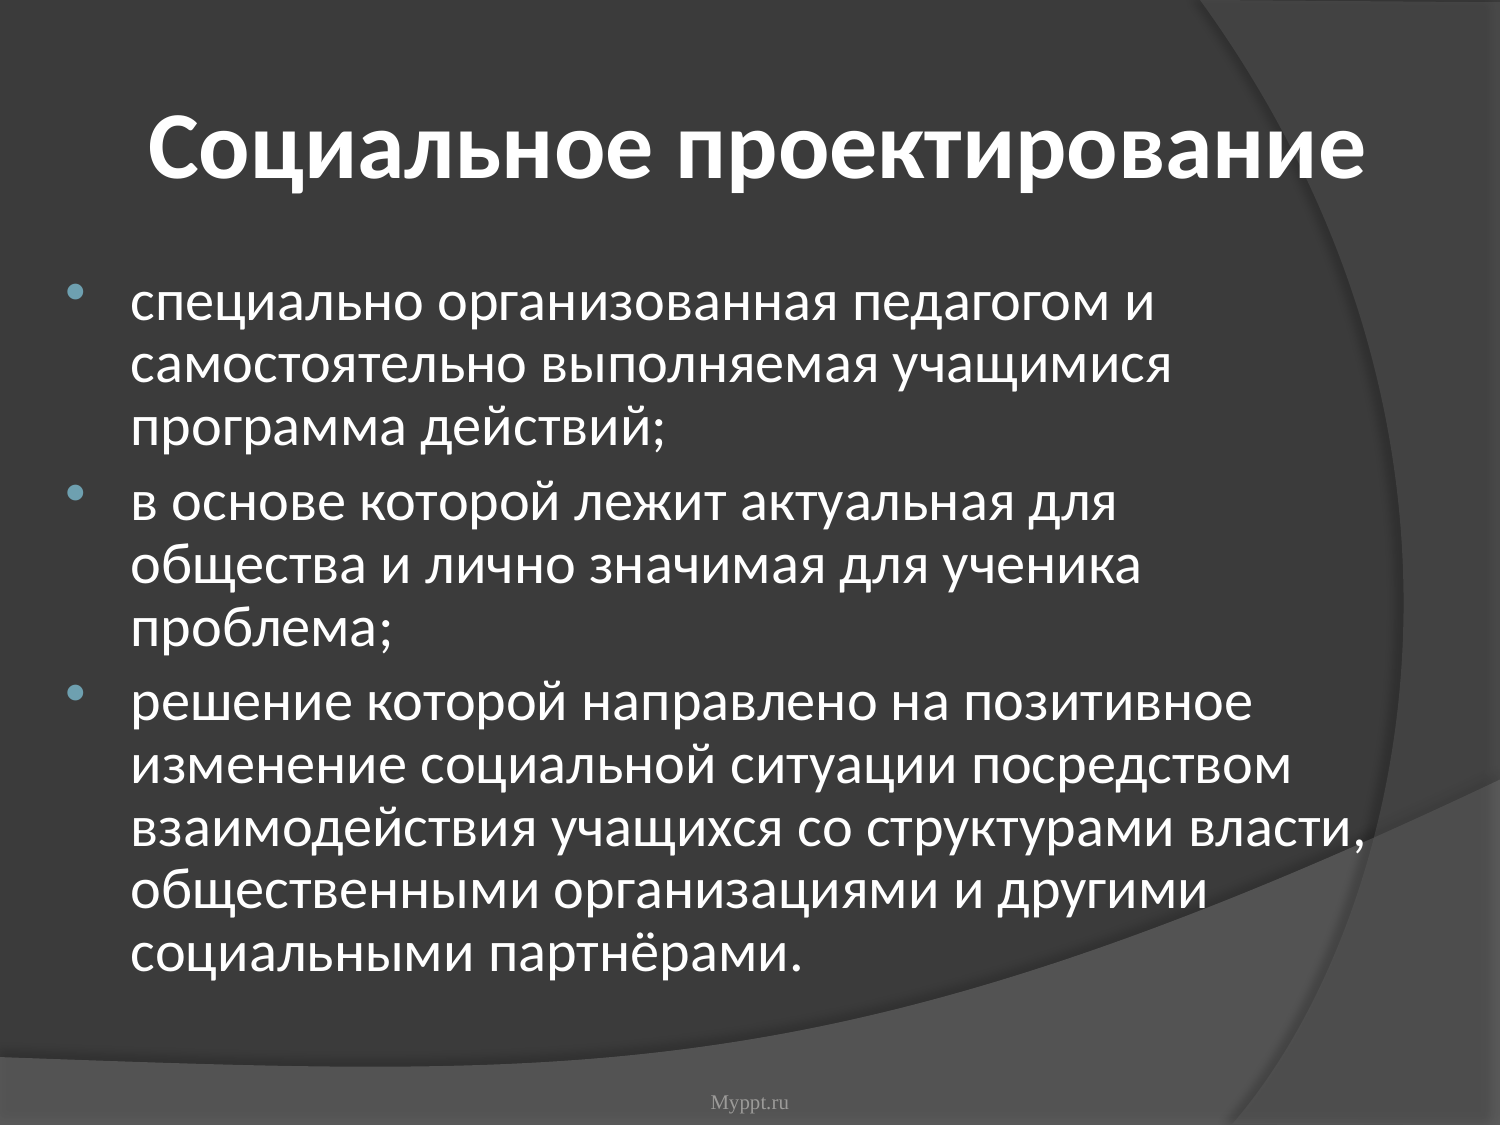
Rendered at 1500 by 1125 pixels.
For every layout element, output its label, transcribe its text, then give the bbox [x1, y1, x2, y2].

list специально организованная педагогом и самостоятельно выполняемая учащимися программа действий; в основе которой лежит актуальная для общества и лично значимая для ученика проблема; решение которой направлено на позитивное изменение социальной ситуации посредством взаимодействия учащихся со структурами власти, общественными организациями и другими социальными партнёрами. [46, 262, 1383, 1005]
title Социальное проектирование [140, 46, 1407, 235]
footer Myppt.ru [512, 1053, 988, 1114]
